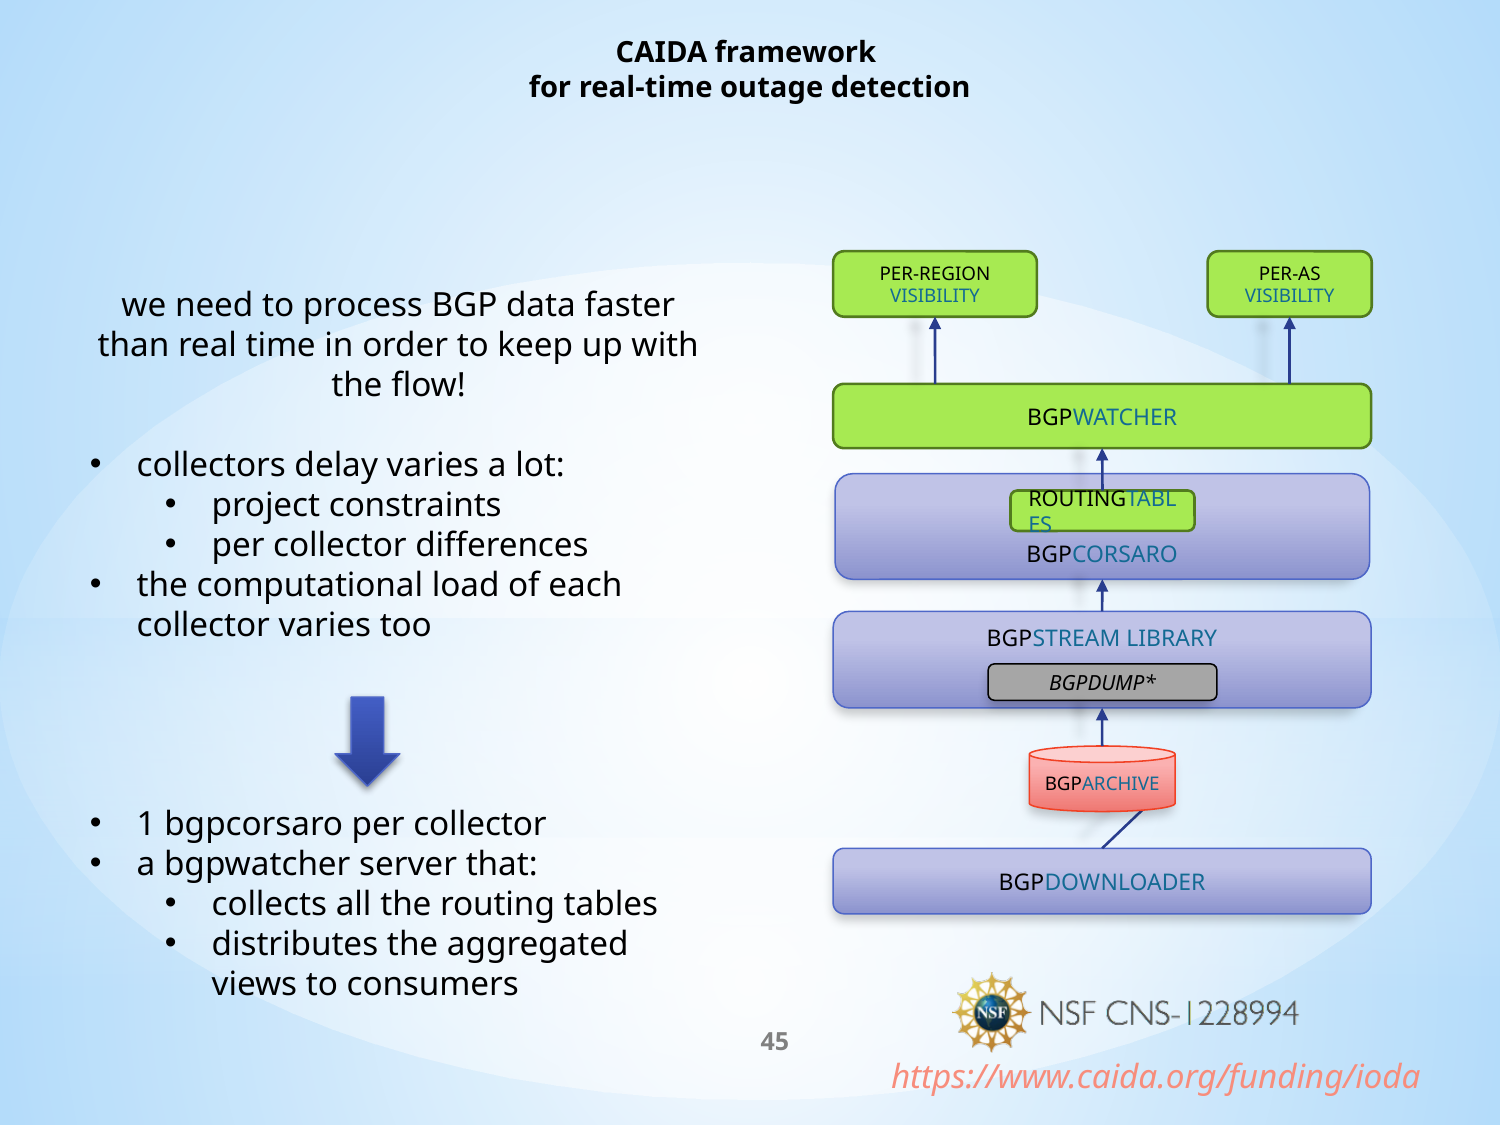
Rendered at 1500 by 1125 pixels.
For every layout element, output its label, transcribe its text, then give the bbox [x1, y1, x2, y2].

picture [951, 972, 1302, 1053]
text_box bgpstream library [832, 610, 1372, 709]
text_box routingtables [1009, 489, 1196, 533]
text_box bgpdump* [987, 663, 1218, 702]
text_box bgpwatcher [831, 382, 1373, 450]
text_box bgpcorsaro [834, 472, 1371, 581]
slide_number 45 [624, 1012, 925, 1073]
text_box per-region visibility [831, 249, 1039, 319]
text_box bgpdownloader [832, 847, 1372, 915]
text_box per-as visibility [1206, 249, 1374, 319]
text_box [334, 696, 401, 787]
text_box bgparchive [1028, 745, 1176, 813]
title CAIDA framework for real-time outage detection [75, 25, 1425, 113]
text_box https://www.caida.org/funding/ioda [876, 1047, 1437, 1103]
text_box we need to process BGP data faster than real time in order to keep up with the flow! collectors delay varies a lot: project constraints per collector differences the computational load of each collector varies too 1 bgpcorsaro per collector a bgpwatcher server that: collects all the routing tables distributes the aggregated views to consumers [75, 276, 723, 1010]
